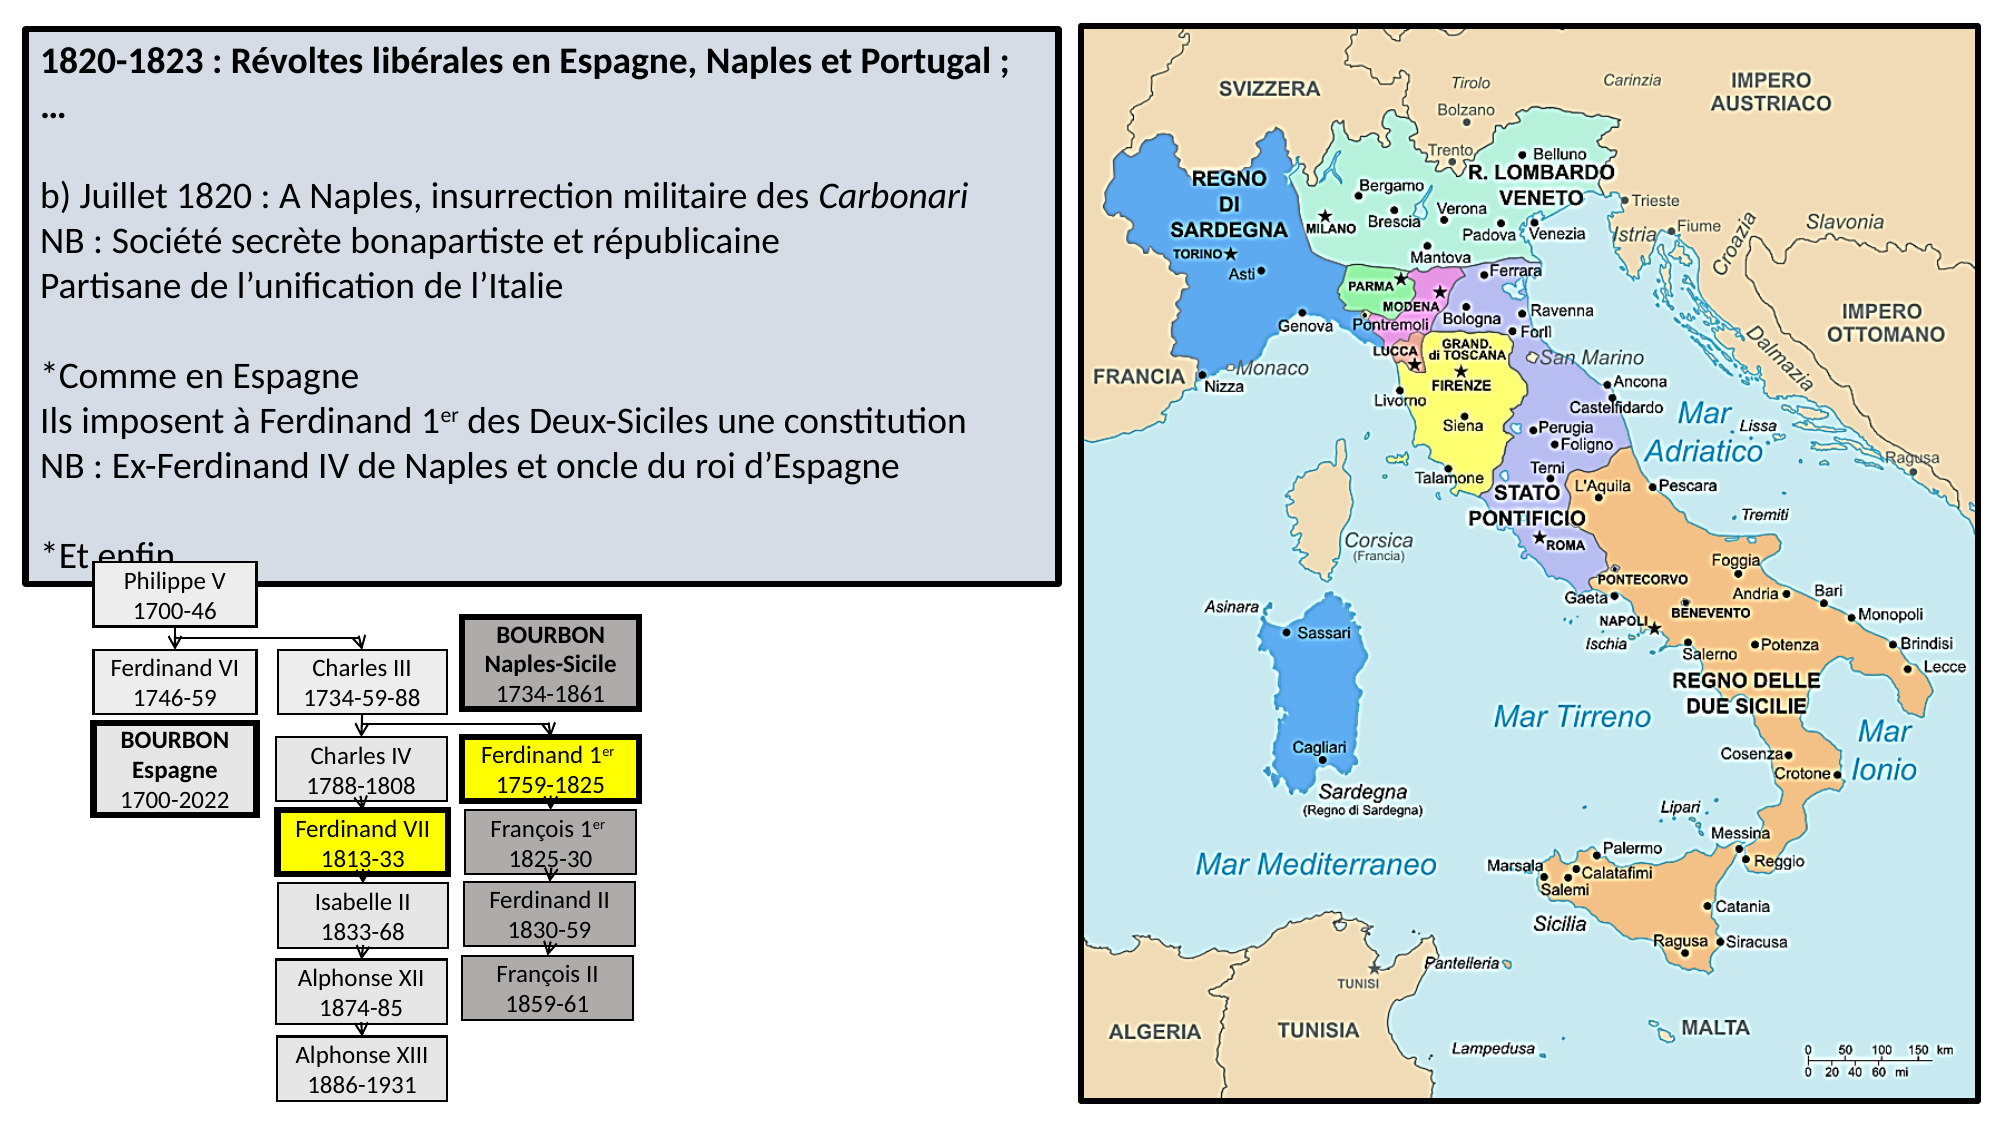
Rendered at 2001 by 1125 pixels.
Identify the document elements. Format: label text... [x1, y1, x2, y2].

text_box Ferdinand VII 1813-33 [277, 809, 449, 875]
text_box Ferdinand II 1830-59 [463, 881, 636, 947]
text_box François II 1859-61 [461, 955, 634, 1021]
text_box Charles IV 1788-1808 [275, 736, 444, 802]
text_box Alphonse XIII 1886-1931 [276, 1035, 448, 1102]
text_box 1820-1823 : Révoltes libérales en Espagne, Naples et Portugal ; … b) Juillet 1820 : A Naples, insurrection militaire des Carbonari NB : Société secrète bonapartiste et républicaine Partisane de l’unification de l’Italie *Comme en Espagne Ils imposent à Ferdinand 1er des Deux-Siciles une constitution NB : Ex-Ferdinand IV de Naples et oncle du roi d’Espagne *Et enfin… [25, 29, 1059, 584]
text_box Philippe V 1700-46 [92, 561, 256, 628]
text_box BOURBON Naples-Sicile 1734-1861 [461, 616, 640, 710]
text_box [256, 544, 281, 732]
text_box BOURBON Espagne 1700-2022 [92, 722, 258, 816]
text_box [444, 631, 468, 820]
picture [1083, 29, 1975, 1098]
text_box François 1er 1825-30 [464, 809, 637, 875]
text_box Alphonse XII 1874-85 [275, 958, 448, 1025]
text_box Ferdinand 1er 1759-1825 [468, 736, 640, 802]
text_box Ferdinand VI 1746-59 [92, 649, 256, 715]
text_box Isabelle II 1833-68 [277, 882, 449, 949]
text_box Charles III 1734-59-88 [281, 649, 444, 715]
